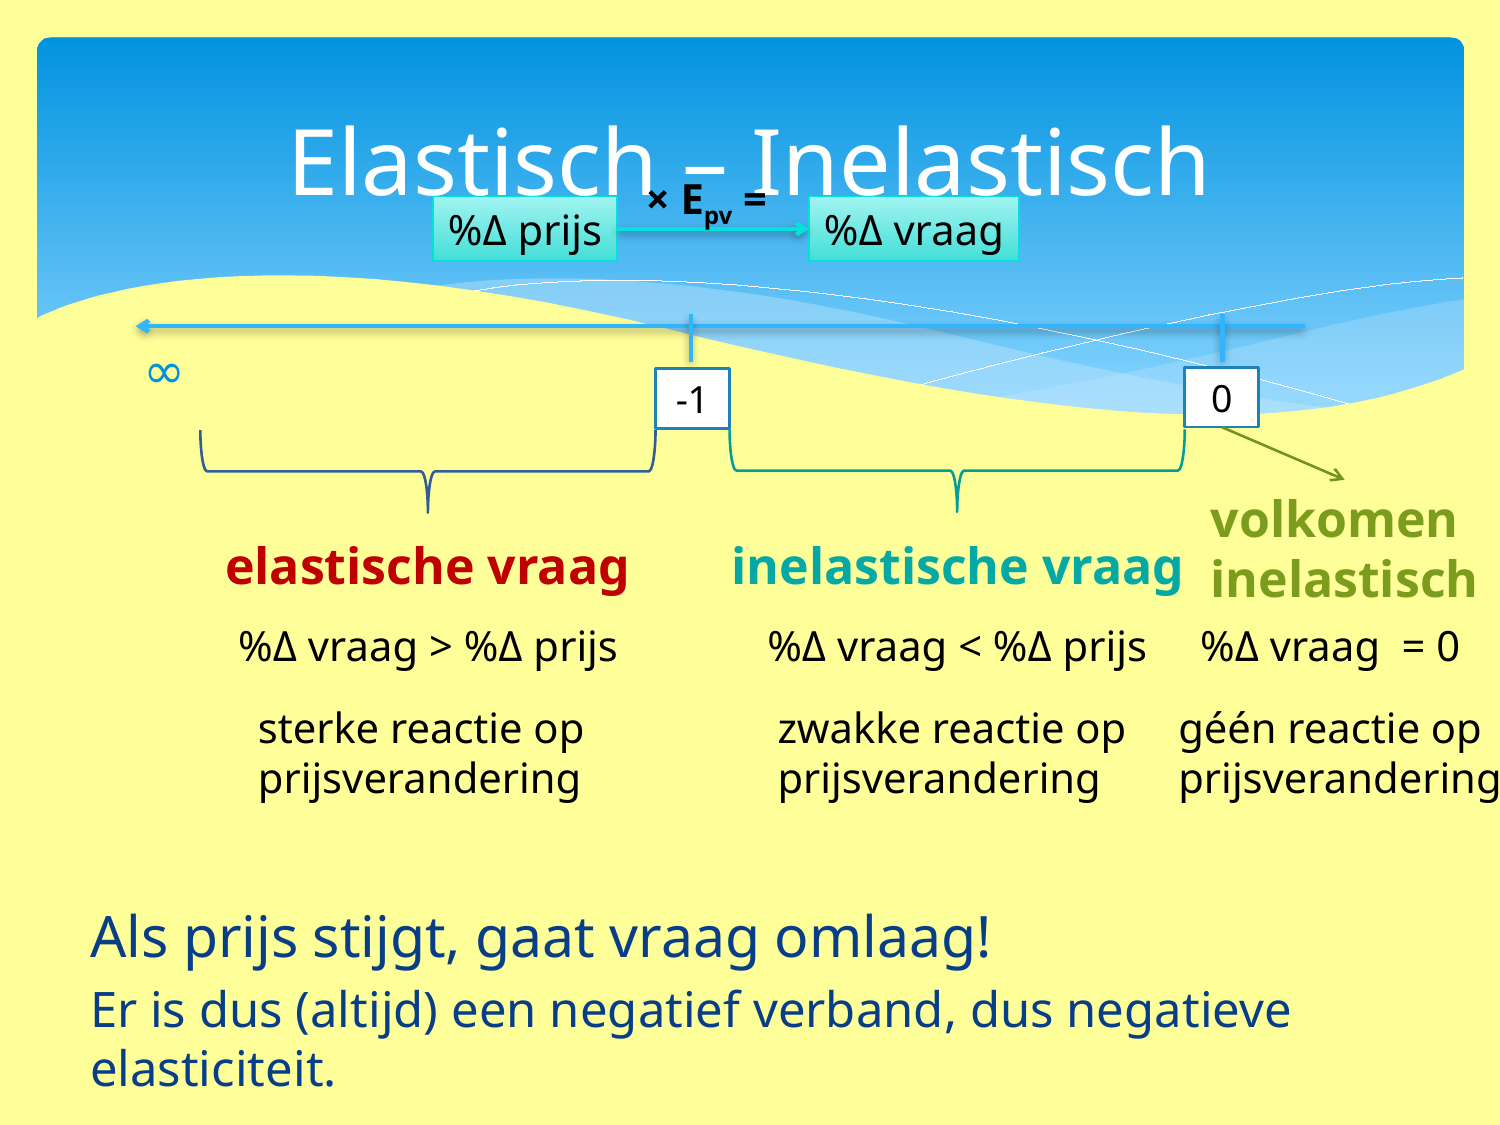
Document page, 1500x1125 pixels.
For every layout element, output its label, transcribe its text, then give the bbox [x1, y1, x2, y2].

text_box volkomen inelastisch [1195, 479, 1494, 615]
text_box zwakke reactie op prijsverandering [762, 694, 1152, 810]
text_box %Δ vraag < %Δ prijs [752, 612, 1163, 678]
text_box [199, 430, 657, 515]
text_box %Δ vraag > %Δ prijs [223, 612, 633, 678]
text_box %Δ vraag [808, 196, 1020, 262]
text_box elastische vraag [210, 527, 646, 602]
text_box [728, 429, 1187, 514]
text_box × Epv = [631, 165, 782, 228]
list Als prijs stijgt, gaat vraag omlaag! Er is dus (altijd) een negatief verband, dus negatieve elasticiteit. [75, 893, 1425, 1106]
title Elastisch – Inelastisch [75, 55, 1425, 261]
text_box %Δ prijs [432, 196, 618, 262]
text_box %Δ vraag = 0 [1185, 612, 1476, 677]
text_box ∞ [128, 330, 200, 406]
text_box inelastische vraag [716, 527, 1195, 602]
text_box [1221, 427, 1345, 480]
text_box sterke reactie op prijsverandering [243, 694, 611, 810]
text_box géén reactie op prijsverandering [1163, 694, 1500, 810]
text_box -1 [654, 367, 731, 430]
text_box 0 [1183, 366, 1260, 428]
